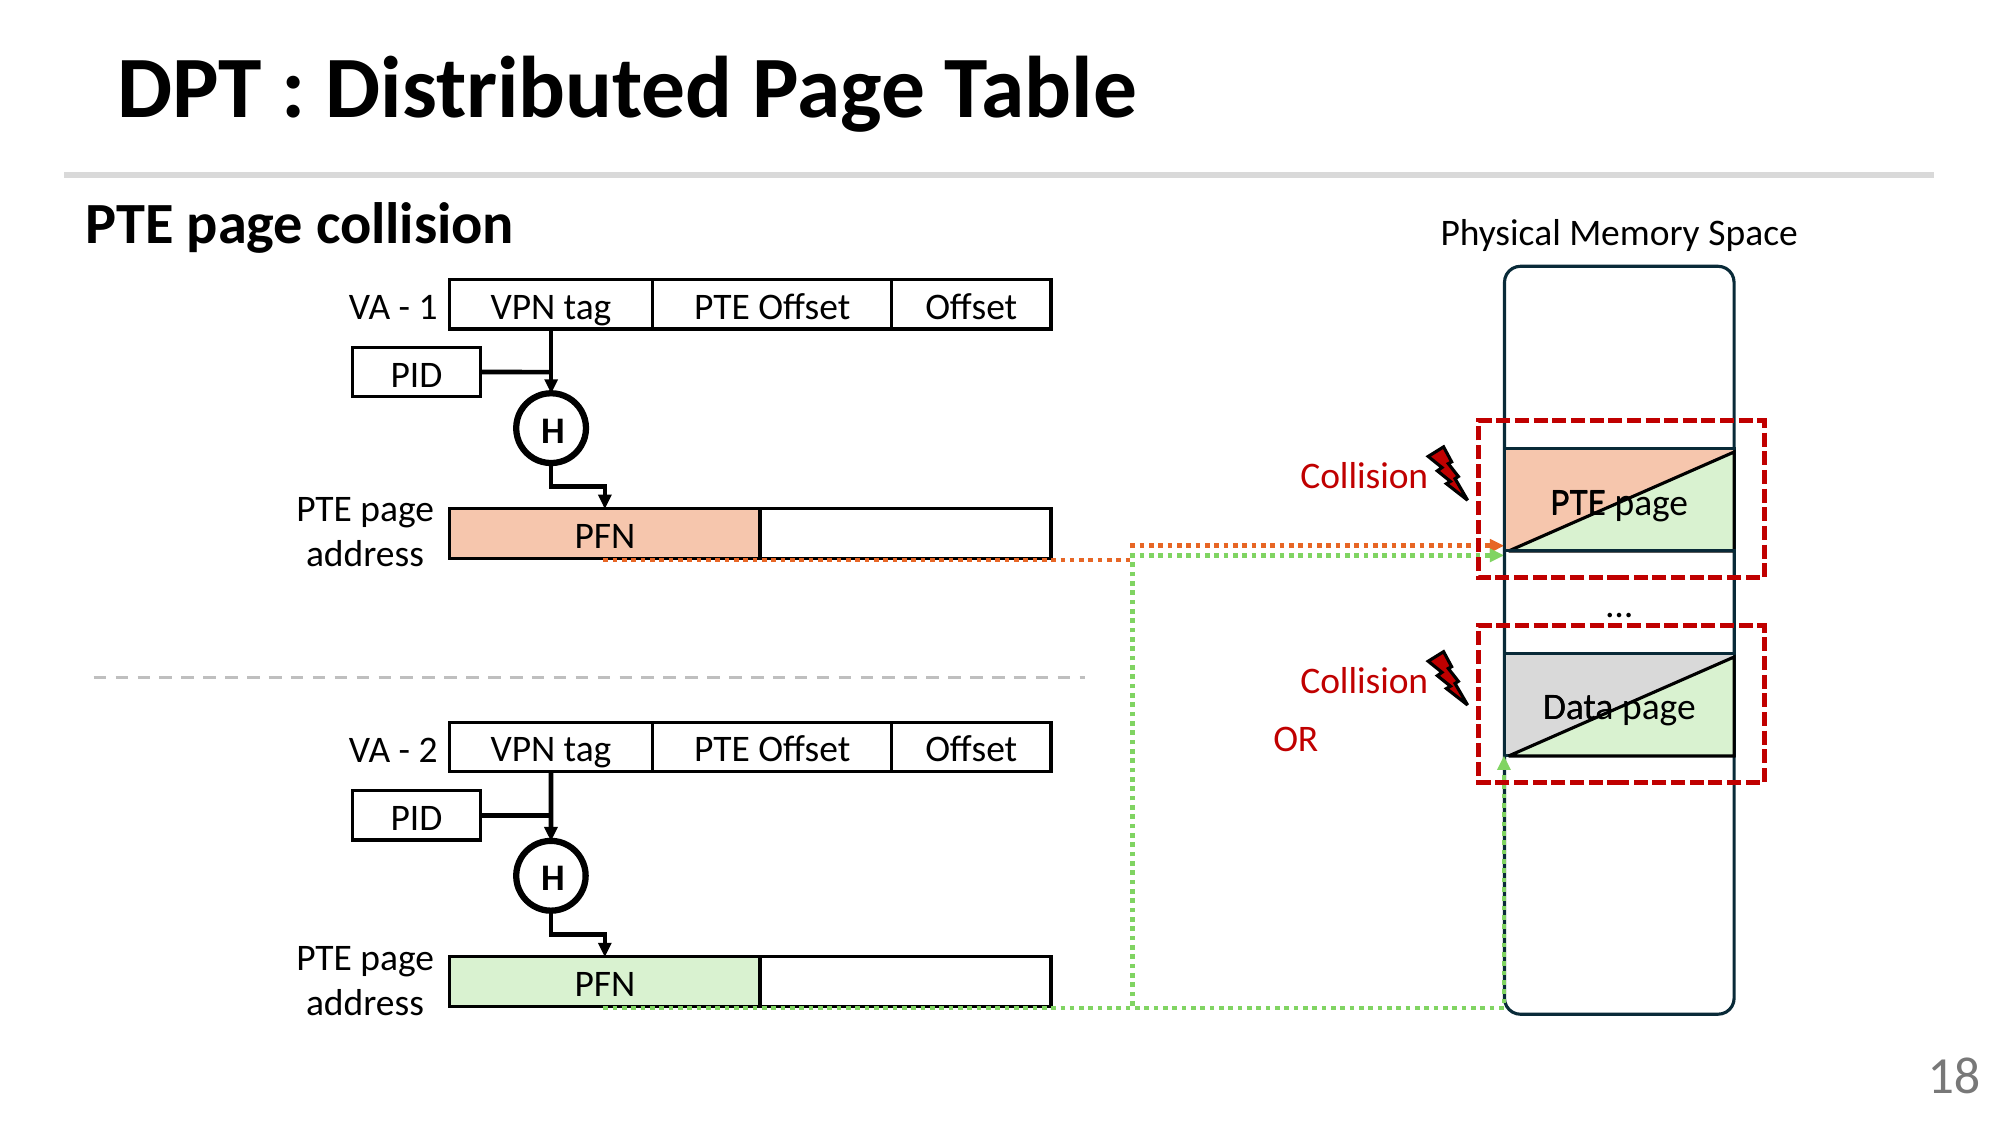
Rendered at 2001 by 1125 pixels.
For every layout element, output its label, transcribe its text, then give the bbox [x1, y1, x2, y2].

slide_number 18 [1545, 1042, 1996, 1103]
text_box PID [351, 789, 482, 842]
text_box [758, 507, 828, 560]
text_box PTE Offset [651, 721, 828, 773]
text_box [554, 458, 602, 514]
text_box PTE page collision [56, 188, 544, 251]
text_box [828, 330, 1281, 1125]
text_box H [514, 391, 588, 465]
text_box PTE page address [280, 497, 451, 560]
text_box Physical Memory Space [1430, 199, 1809, 261]
text_box [758, 955, 828, 1008]
text_box [1502, 783, 1736, 1016]
text_box PTE page address [280, 946, 451, 1009]
text_box PFN [451, 507, 758, 560]
text_box PID [351, 346, 482, 398]
text_box Offset [893, 278, 1047, 330]
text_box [1047, 102, 1062, 330]
text_box PFN [451, 955, 758, 1008]
text_box [1477, 419, 1766, 579]
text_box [1277, 647, 1468, 710]
text_box OR [1281, 710, 1383, 767]
title DPT : Distributed Page Table [102, 31, 1888, 148]
text_box … [1503, 578, 1736, 625]
text_box VPN tag [448, 278, 651, 331]
text_box [1502, 264, 1736, 420]
text_box H [514, 839, 588, 913]
text_box PTE Offset [651, 278, 893, 331]
text_box VA - 2 [341, 716, 445, 778]
text_box VPN tag [448, 721, 651, 773]
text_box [1277, 442, 1468, 505]
text_box [1477, 624, 1766, 784]
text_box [928, 431, 1181, 1125]
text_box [554, 906, 602, 962]
text_box VA - 1 [341, 273, 445, 336]
